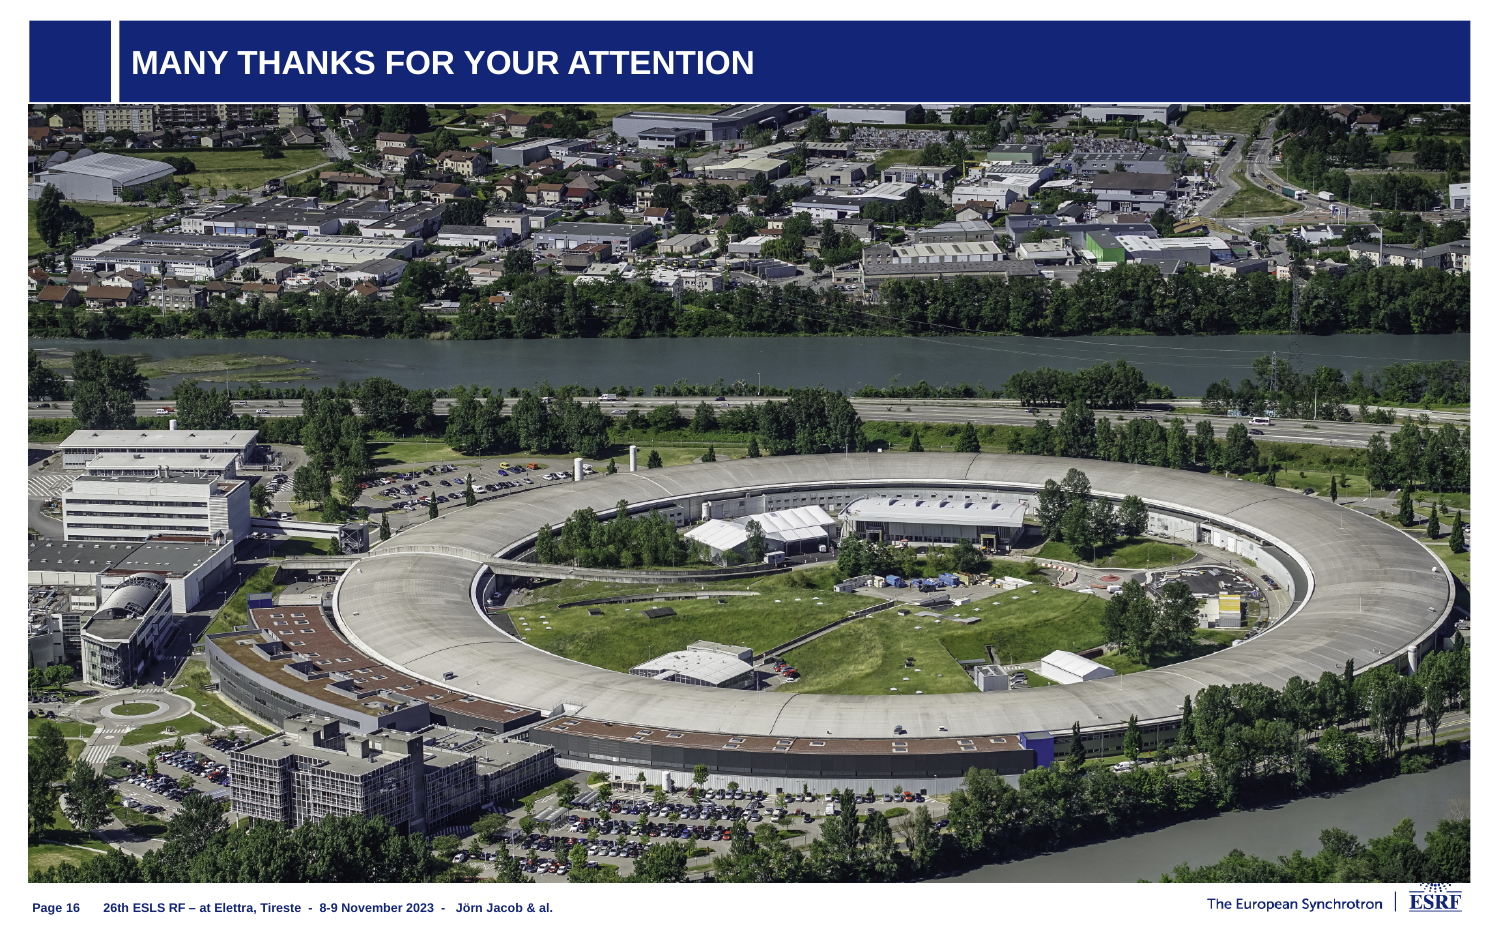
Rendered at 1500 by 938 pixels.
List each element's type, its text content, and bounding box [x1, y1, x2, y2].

title Many thanks for your attention [119, 20, 1471, 103]
slide_number Page 16 [32, 891, 101, 916]
footer 26th ESLS RF – at Elettra, Tireste - 8-9 November 2023 - Jörn Jacob & al. [103, 891, 1108, 916]
picture [27, 104, 1500, 938]
